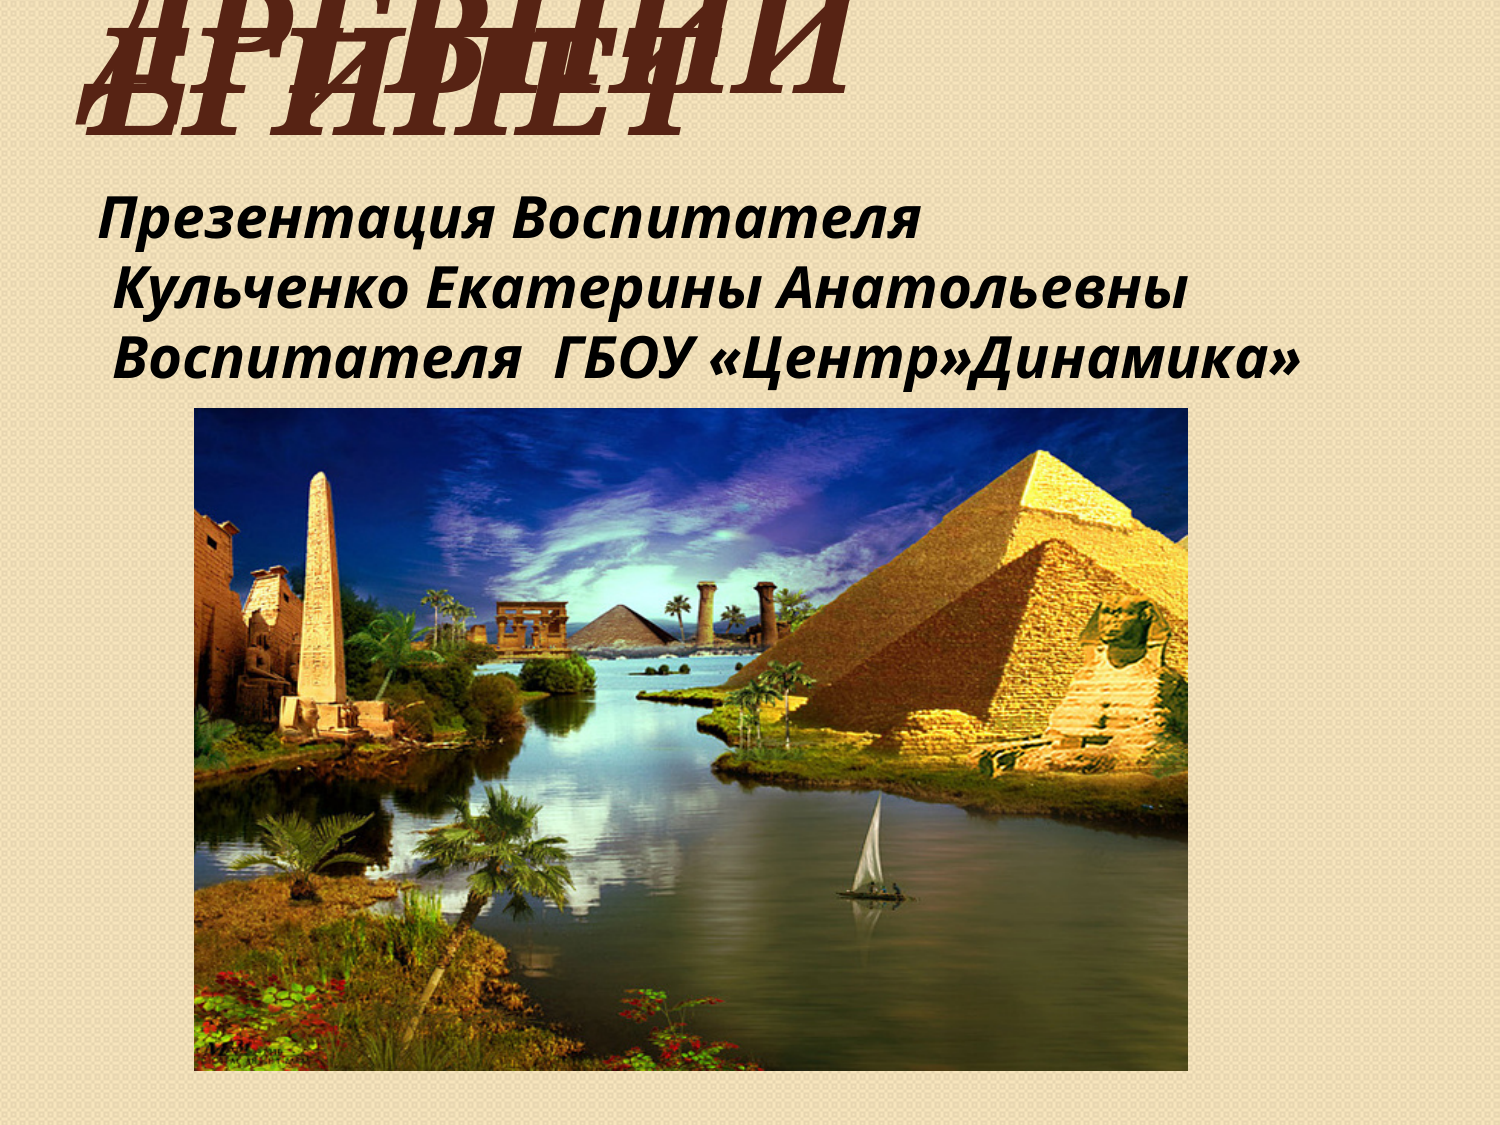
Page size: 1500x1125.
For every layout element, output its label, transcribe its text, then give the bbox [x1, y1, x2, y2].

title Древний Египет [75, 35, 1388, 173]
list Презентация Воспитателя Кульченко Екатерины Анатольевны Воспитателя ГБОУ «Центр»Динамика» [75, 172, 1365, 362]
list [194, 408, 1188, 1071]
